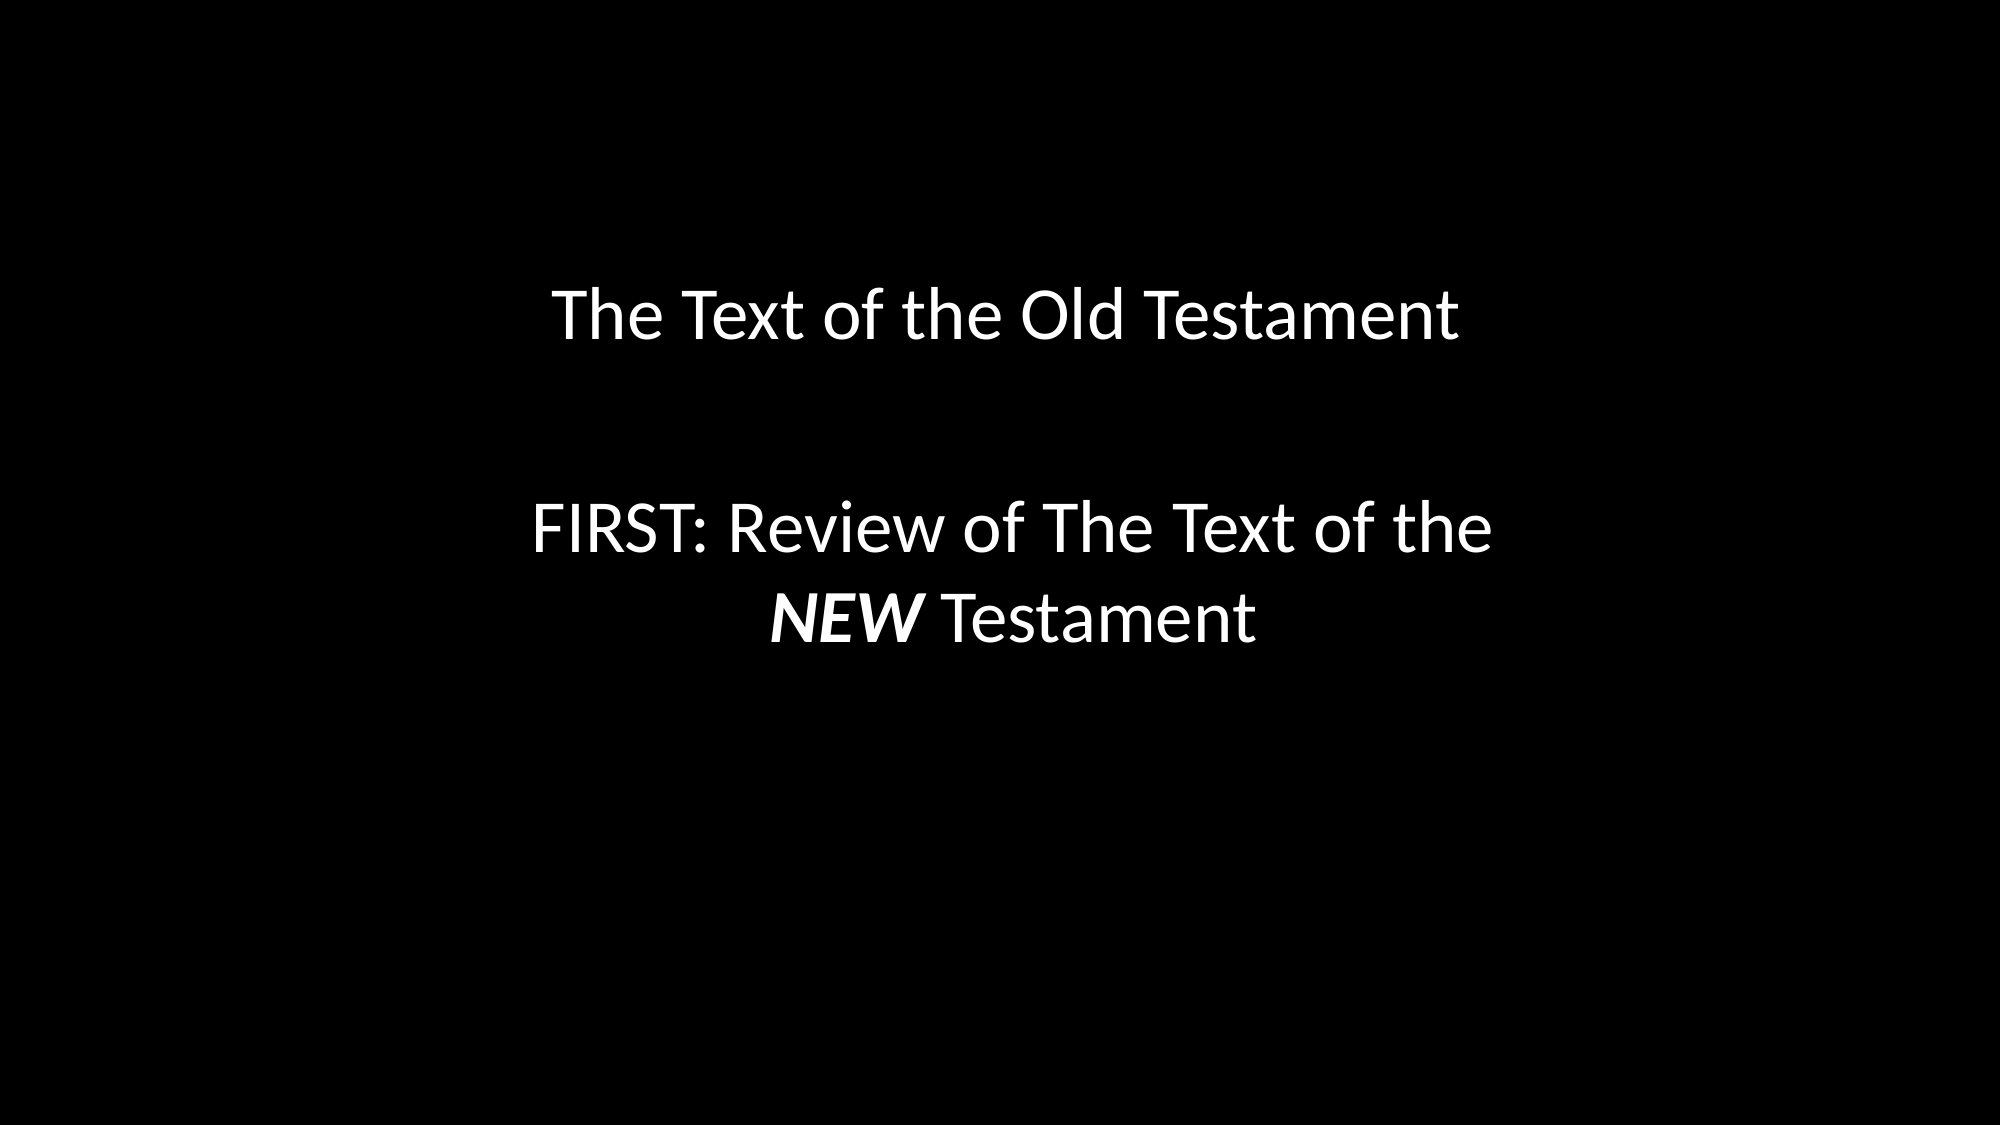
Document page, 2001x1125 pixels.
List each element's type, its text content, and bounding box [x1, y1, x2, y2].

text_box FIRST: Review of The Text of the NEW Testament [449, 470, 1578, 666]
text_box The Text of the Old Testament [450, 257, 1563, 363]
